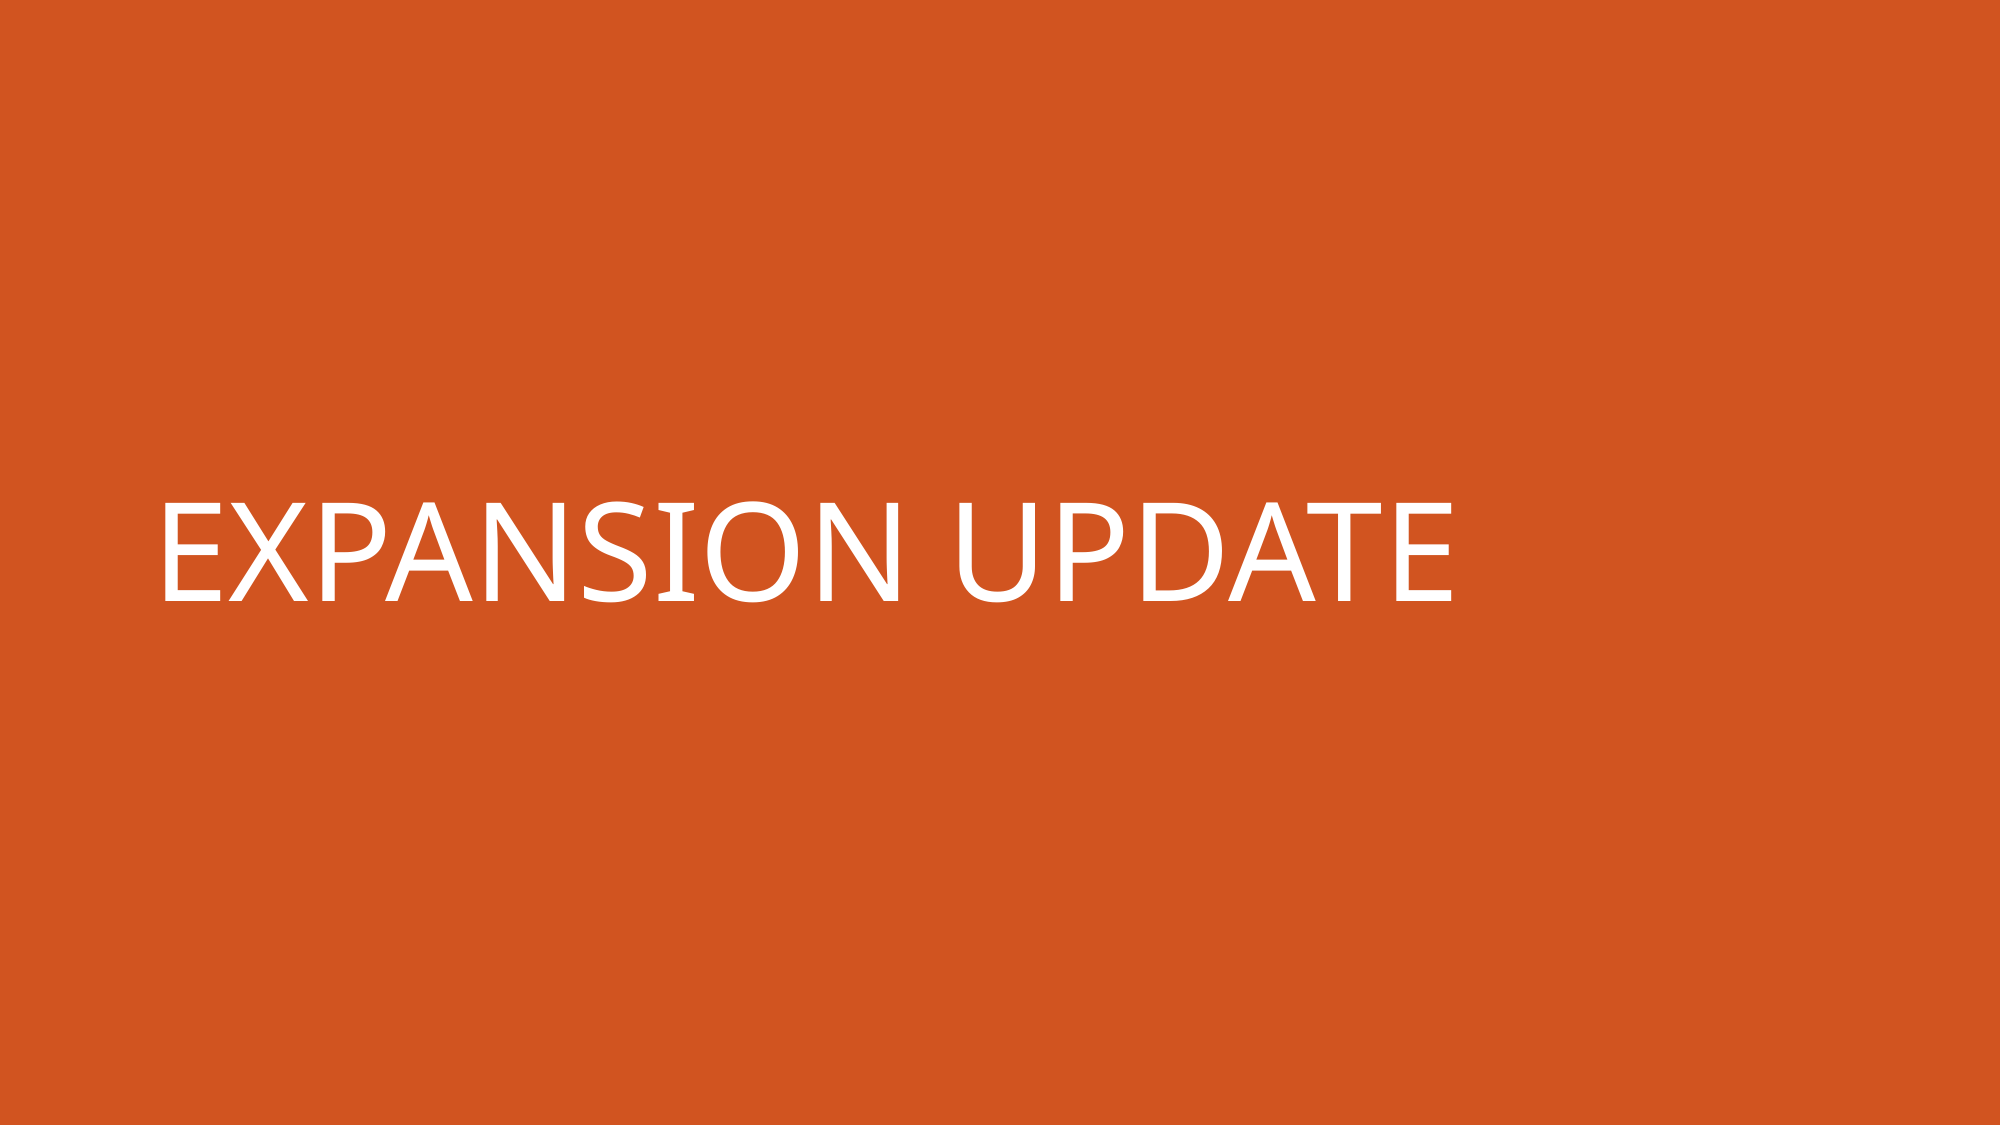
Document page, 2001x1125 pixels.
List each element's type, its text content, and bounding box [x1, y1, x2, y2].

title Expansion update [137, 59, 1876, 1055]
